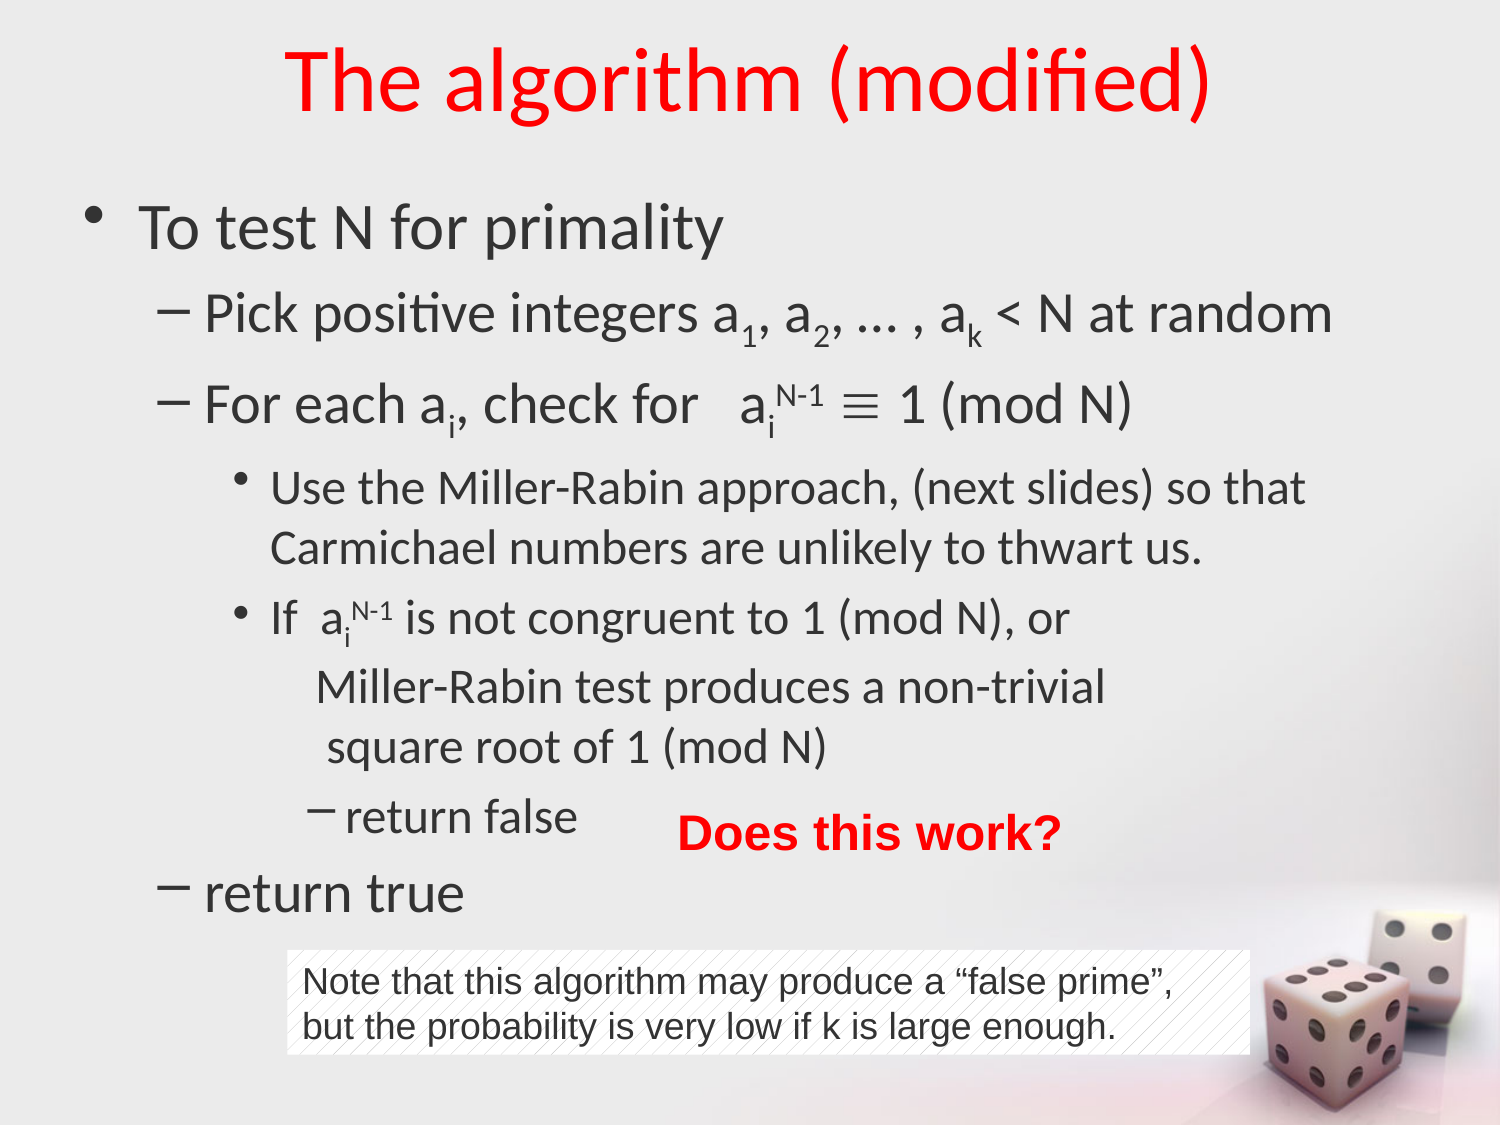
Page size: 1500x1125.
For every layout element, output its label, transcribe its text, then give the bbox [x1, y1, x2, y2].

list To test N for primality Pick positive integers a1, a2, … , ak < N at random For each ai, check for aiN-1  1 (mod N) Use the Miller-Rabin approach, (next slides) so that Carmichael numbers are unlikely to thwart us. If aiN-1 is not congruent to 1 (mod N), or Miller-Rabin test produces a non-trivial square root of 1 (mod N) return false return true [74, 174, 1426, 1076]
title The algorithm (modified) [74, 0, 1426, 151]
text_box Does this work? [662, 792, 1175, 868]
picture [0, 0, 1500, 1125]
text_box Note that this algorithm may produce a “false prime”, but the probability is very low if k is large enough. [287, 949, 1250, 1055]
